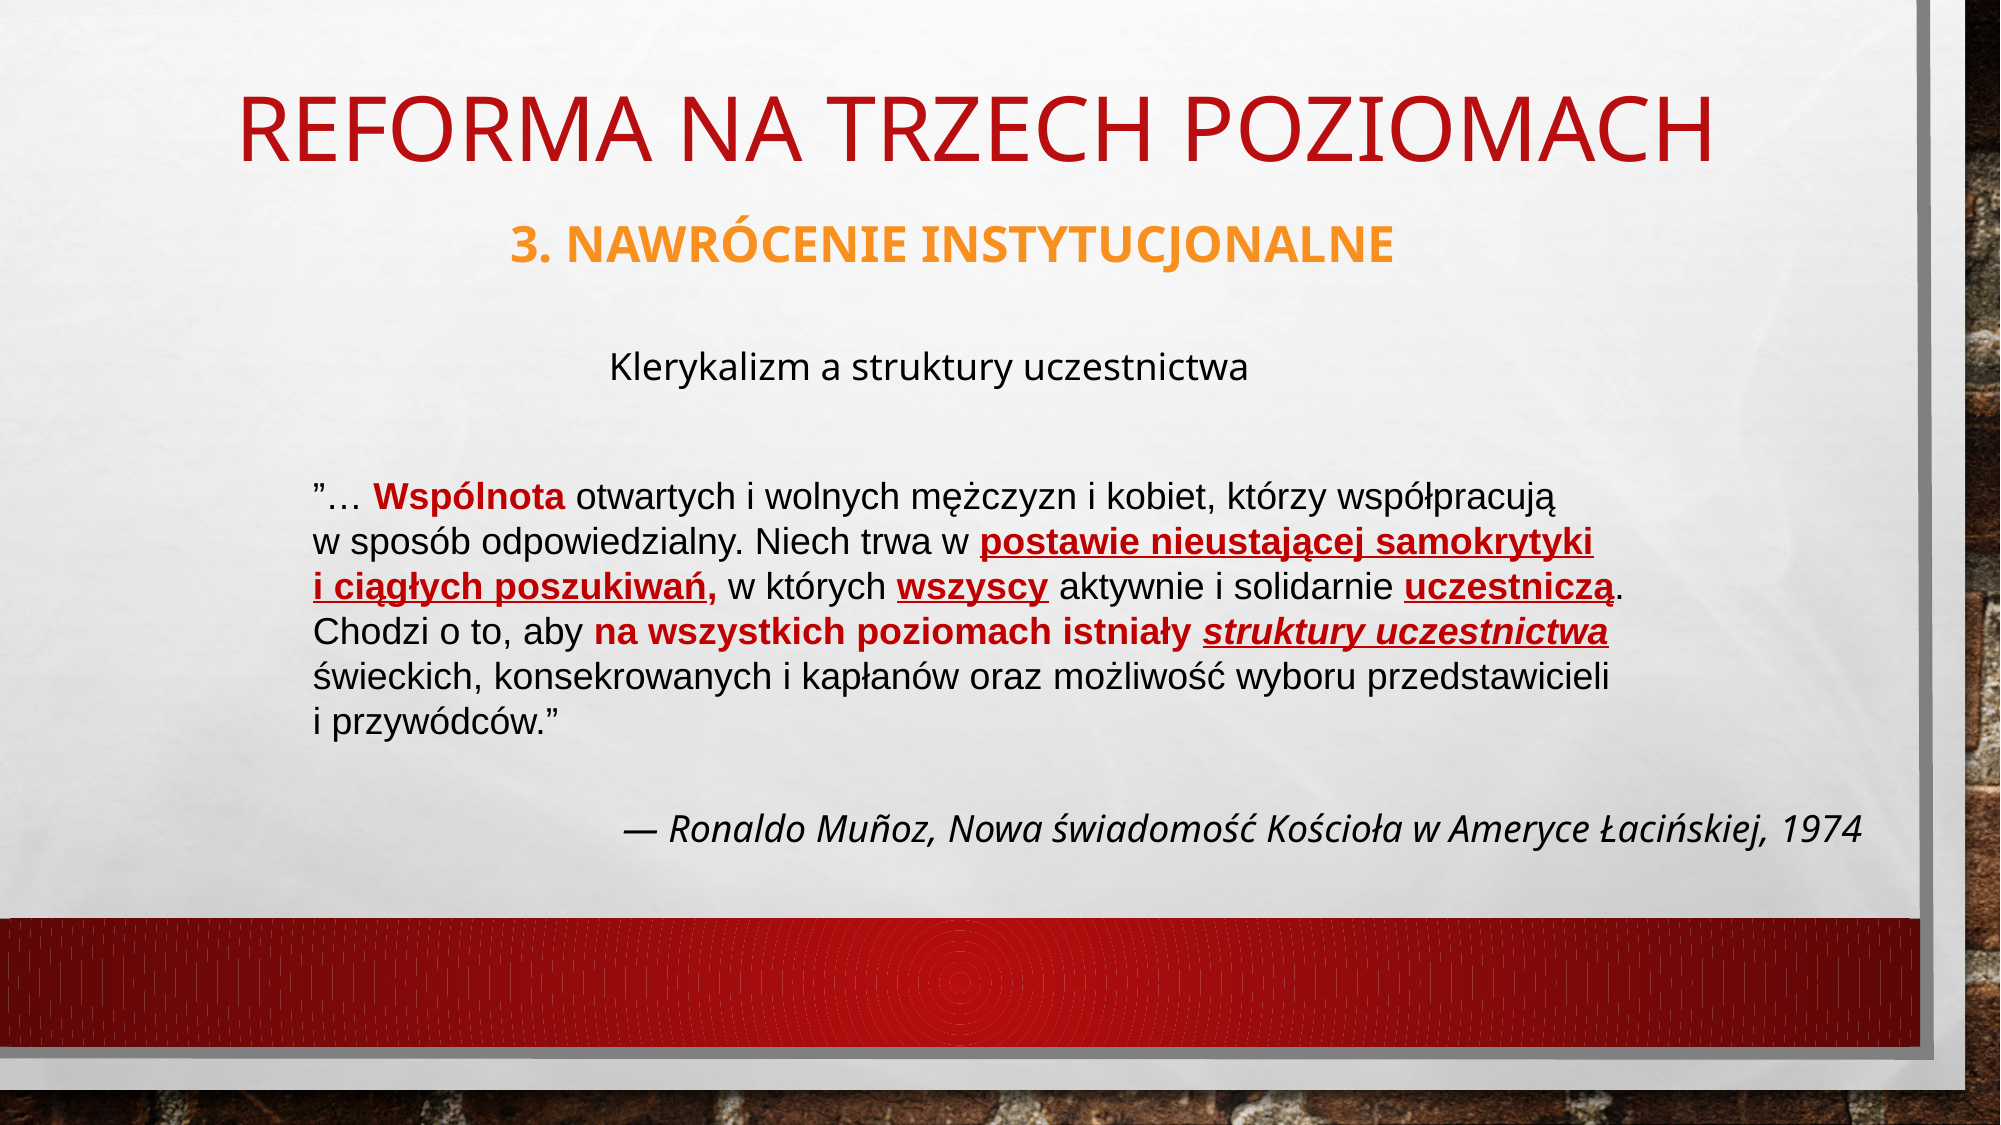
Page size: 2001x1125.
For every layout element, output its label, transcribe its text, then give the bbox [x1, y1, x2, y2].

text_box 3. NAWRÓCENIE INSTYTUCJONALNE [495, 219, 1411, 280]
text_box Klerykalizm a struktury uczestnictwa [594, 335, 1265, 396]
text_box Reforma na trzech poziomach [220, 46, 1742, 219]
text_box ”… Wspólnota otwartych i wolnych mężczyzn i kobiet, którzy współpracują w sposób odpowiedzialny. Niech trwa w postawie nieustającej samokrytyki i ciągłych poszukiwań, w których wszyscy aktywnie i solidarnie uczestniczą. Chodzi o to, aby na wszystkich poziomach istniały struktury uczestnictwa świeckich, konsekrowanych i kapłanów oraz możliwość wyboru przedstawicieli i przywódców.” [298, 464, 1664, 794]
picture [0, 0, 2000, 1125]
text_box — Ronaldo Muñoz, Nowa świadomość Kościoła w Ameryce Łacińskiej, 1974 [569, 797, 1878, 858]
